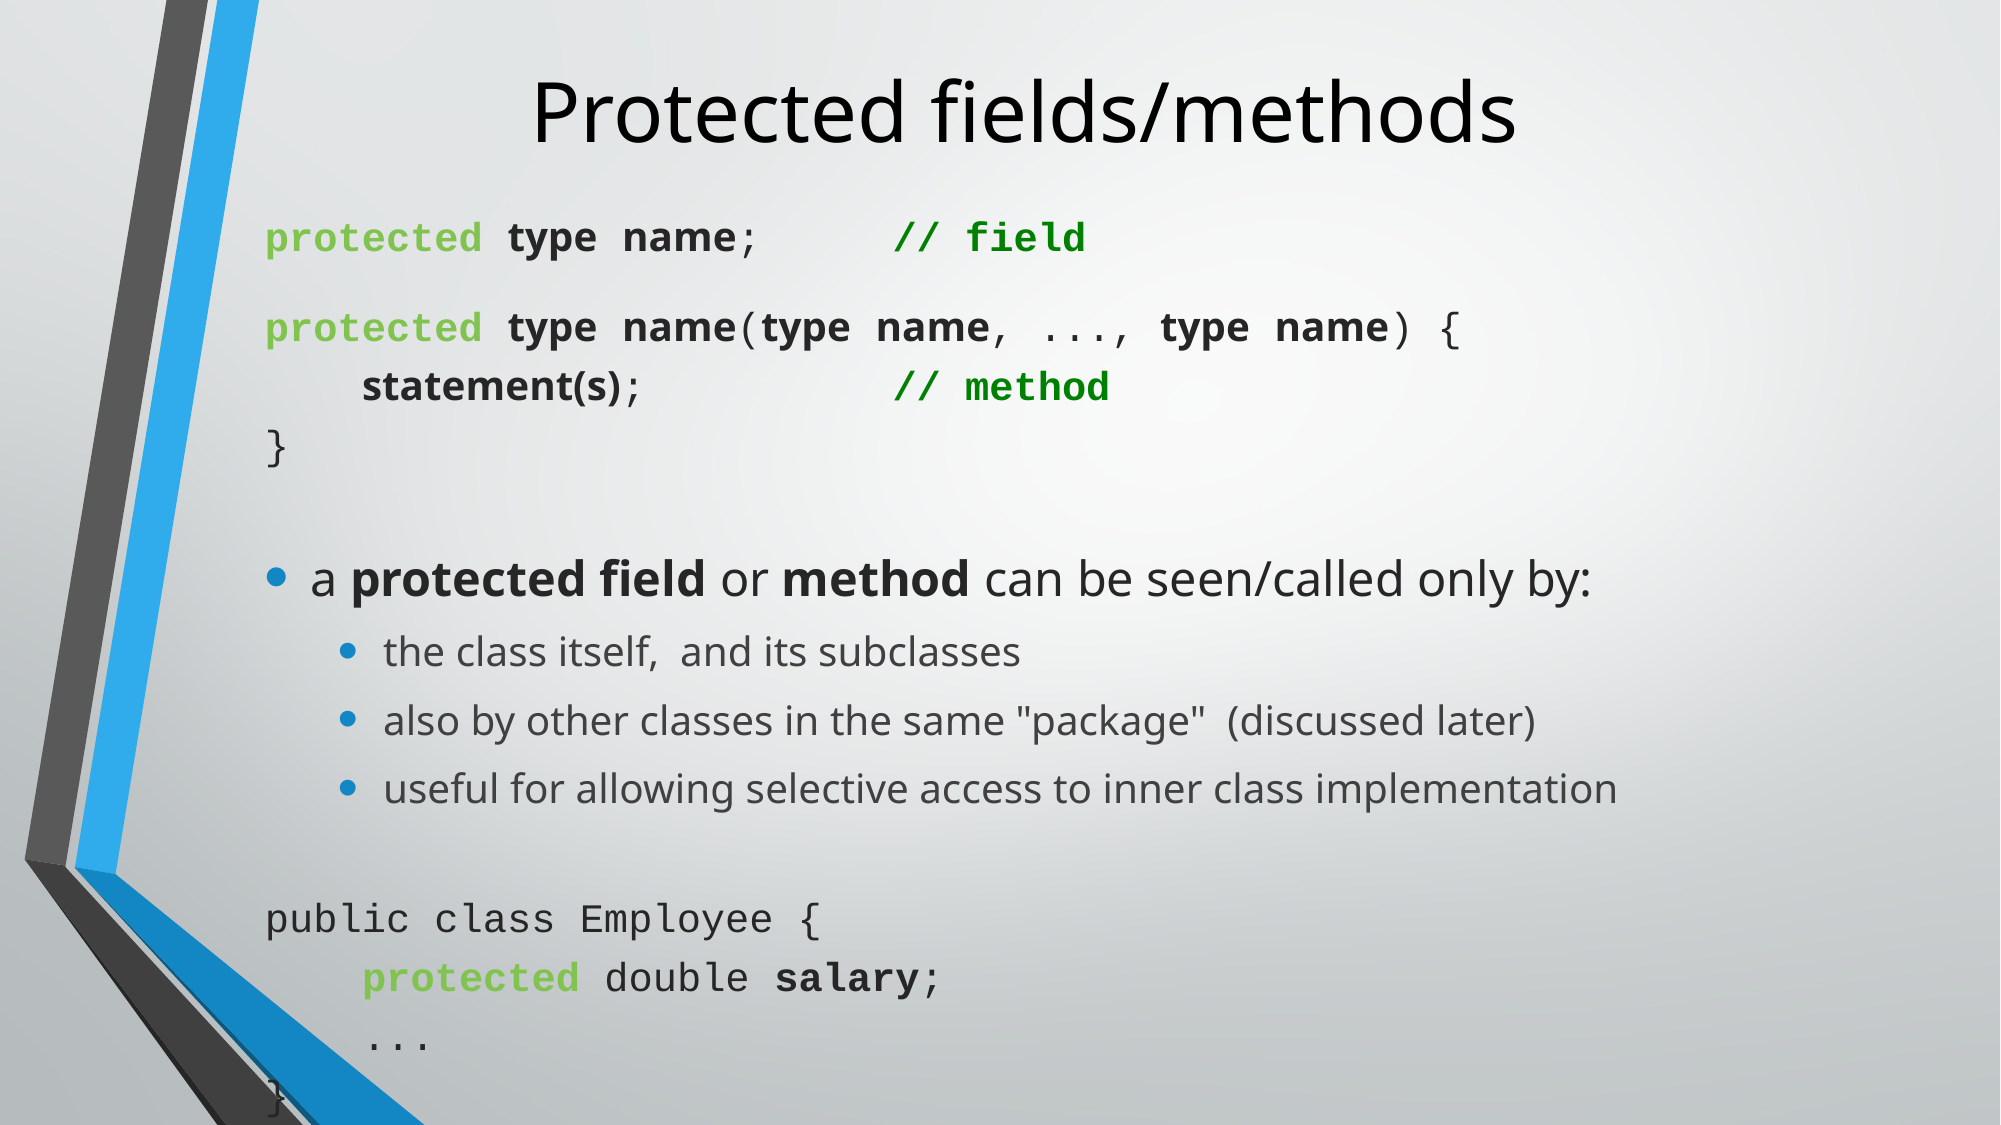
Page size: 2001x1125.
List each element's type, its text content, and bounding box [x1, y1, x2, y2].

title Protected fields/methods [202, 0, 1847, 218]
list protected type name; // field protected type name(type name, ..., type name) { statement(s); // method } a protected field or method can be seen/called only by: the class itself, and its subclasses also by other classes in the same "package" (discussed later) useful for allowing selective access to inner class implementation public class Employee { protected double salary; ... } [249, 212, 1750, 1125]
